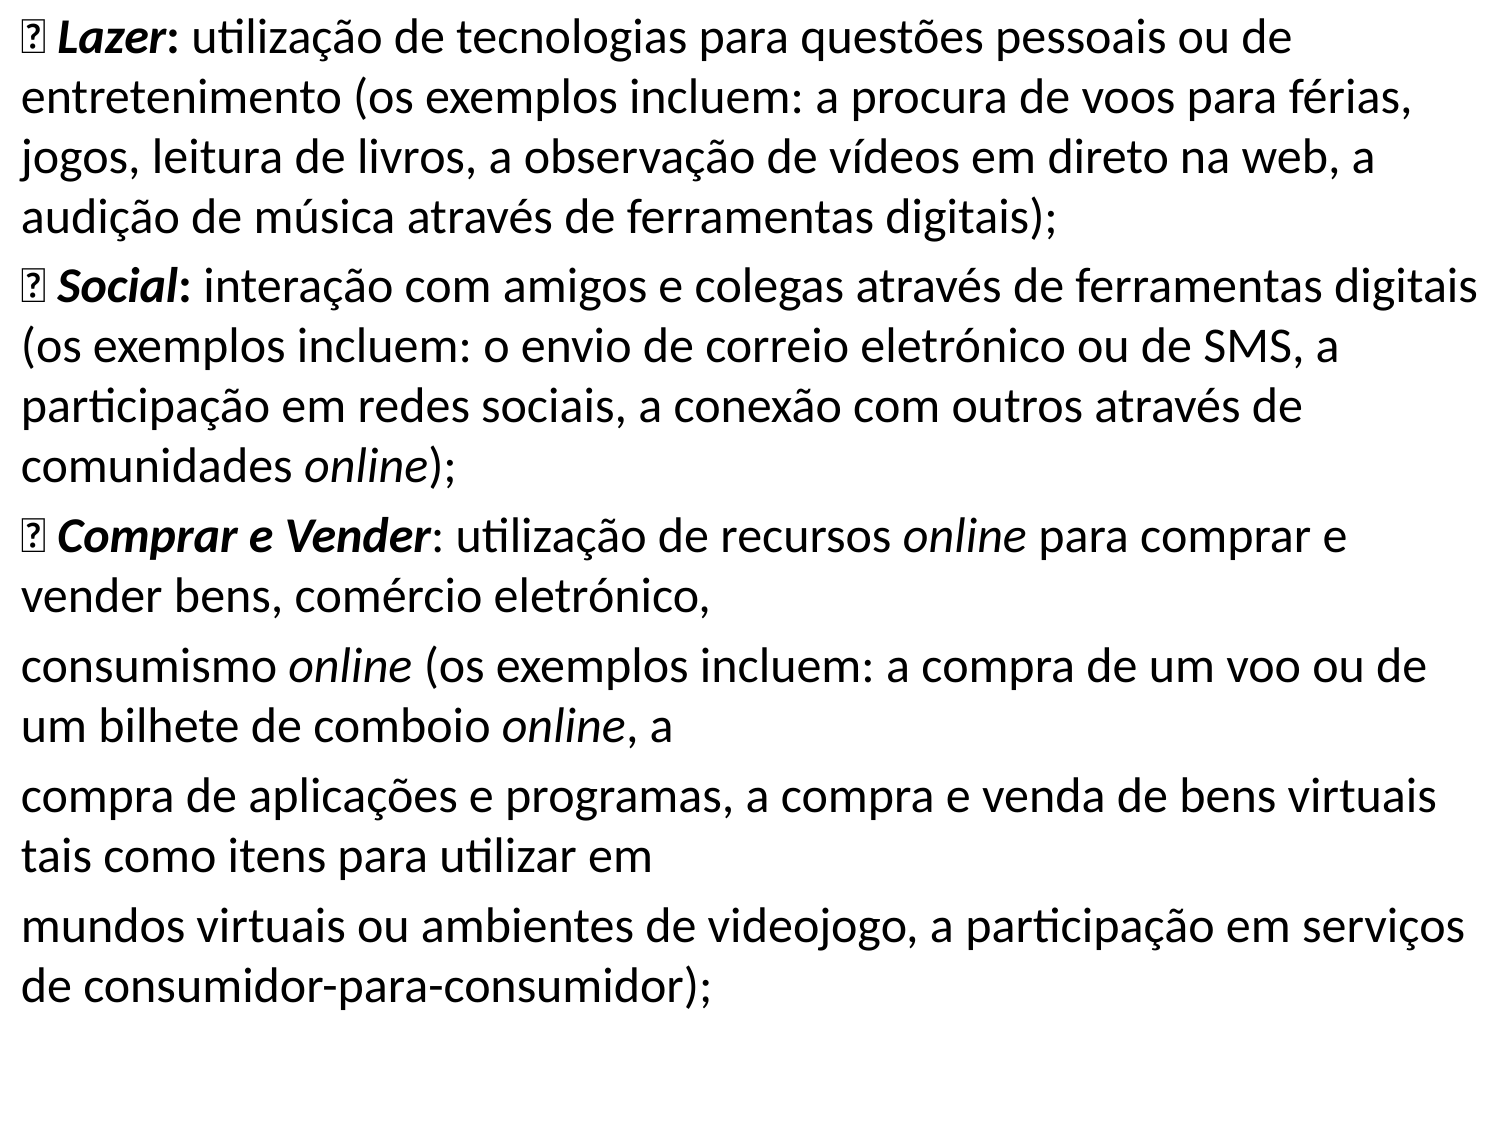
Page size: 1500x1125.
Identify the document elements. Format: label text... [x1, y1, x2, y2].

list  Lazer: utilização de tecnologias para questões pessoais ou de entretenimento (os exemplos incluem: a procura de voos para férias, jogos, leitura de livros, a observação de vídeos em direto na web, a audição de música através de ferramentas digitais);  Social: interação com amigos e colegas através de ferramentas digitais (os exemplos incluem: o envio de correio eletrónico ou de SMS, a participação em redes sociais, a conexão com outros através de comunidades online);  Comprar e Vender: utilização de recursos online para comprar e vender bens, comércio eletrónico, consumismo online (os exemplos incluem: a compra de um voo ou de um bilhete de comboio online, a compra de aplicações e programas, a compra e venda de bens virtuais tais como itens para utilizar em mundos virtuais ou ambientes de videojogo, a participação em serviços de consumidor-para-consumidor); [5, 0, 1500, 1090]
